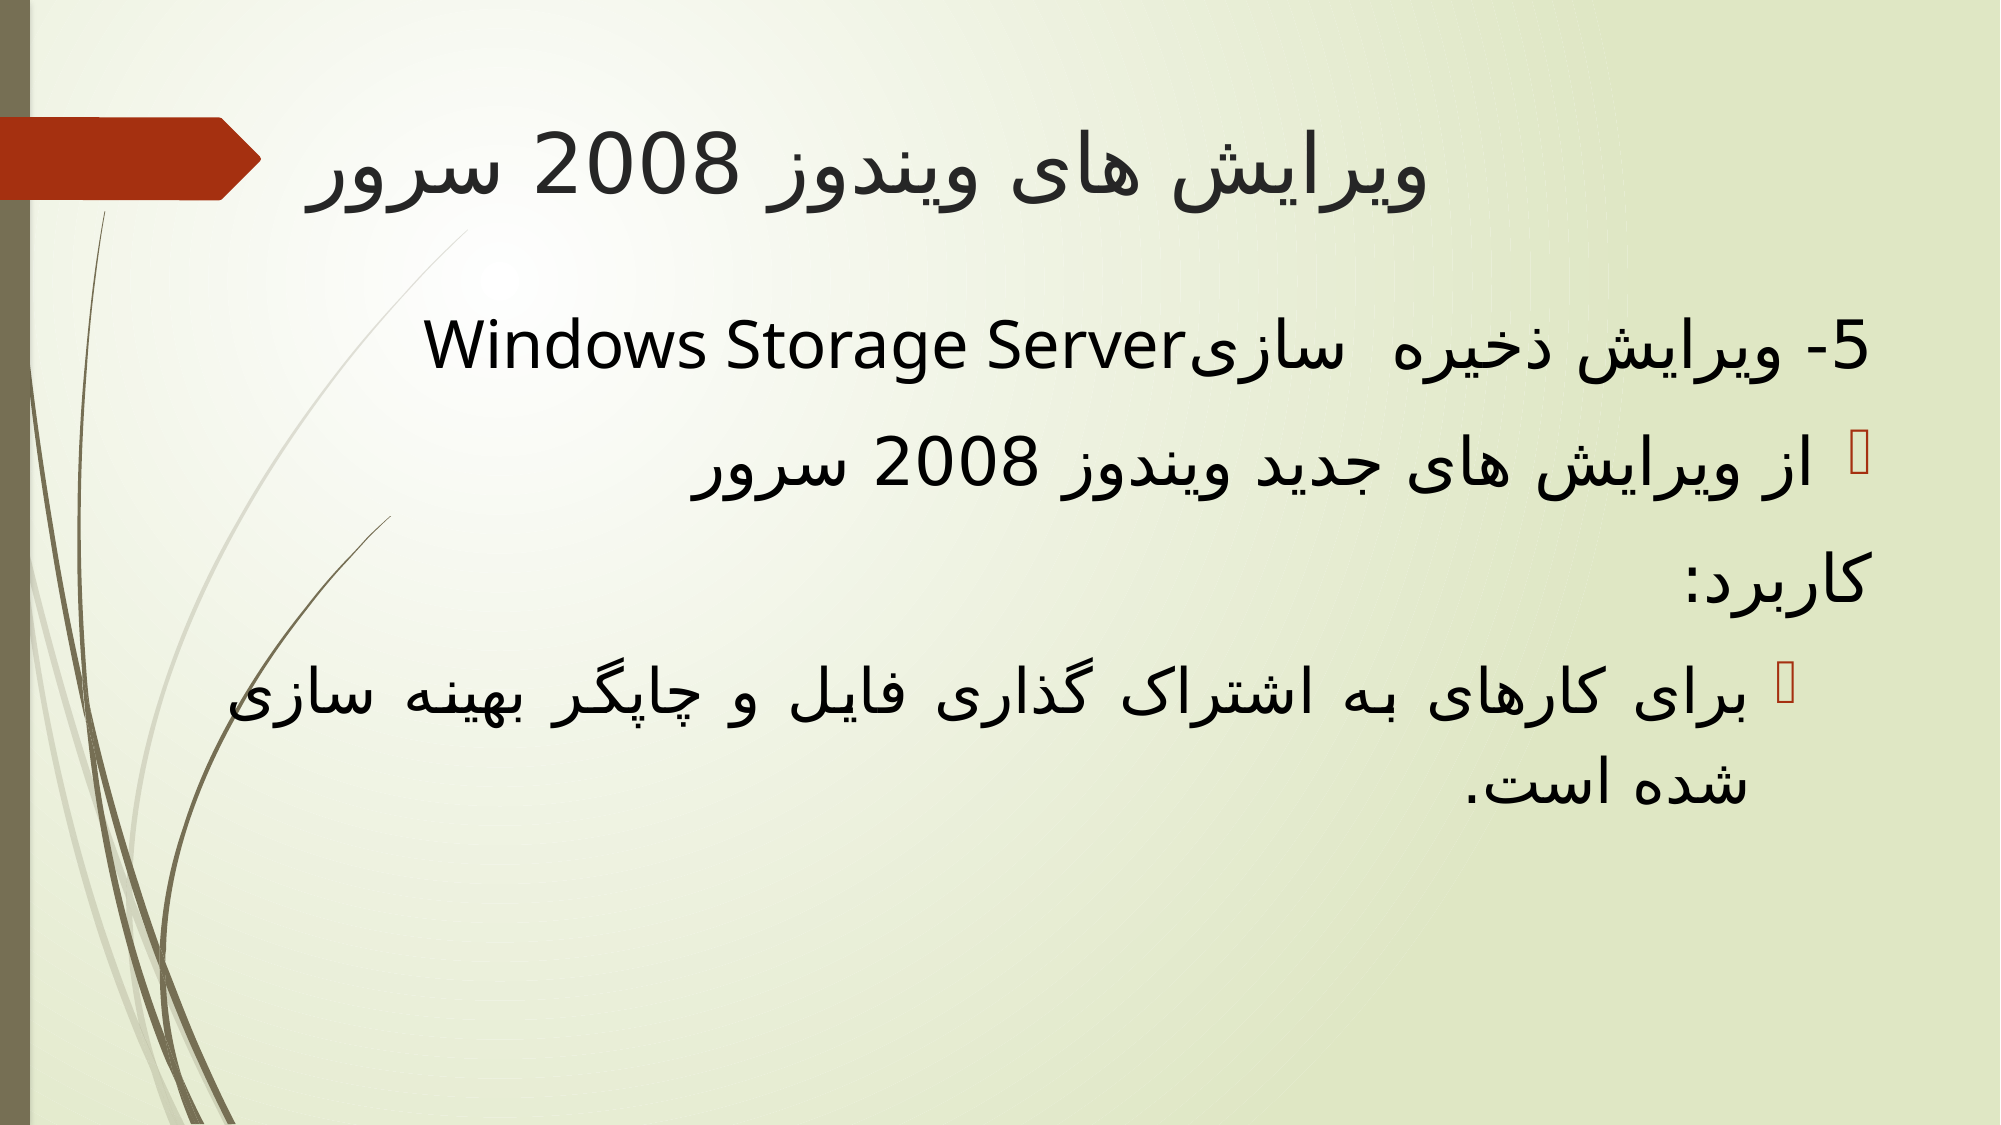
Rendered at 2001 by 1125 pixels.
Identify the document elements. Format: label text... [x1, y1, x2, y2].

list 5- ویرایش ذخیره سازیWindows Storage Server از ویرایش های جدید ویندوز 2008 سرور کاربرد: برای کارهای به اشتراک گذاری فایل و چاپگر بهینه سازی شده است. [204, 278, 1888, 1042]
title ویرایش های ویندوز 2008 سرور [293, 102, 1888, 278]
